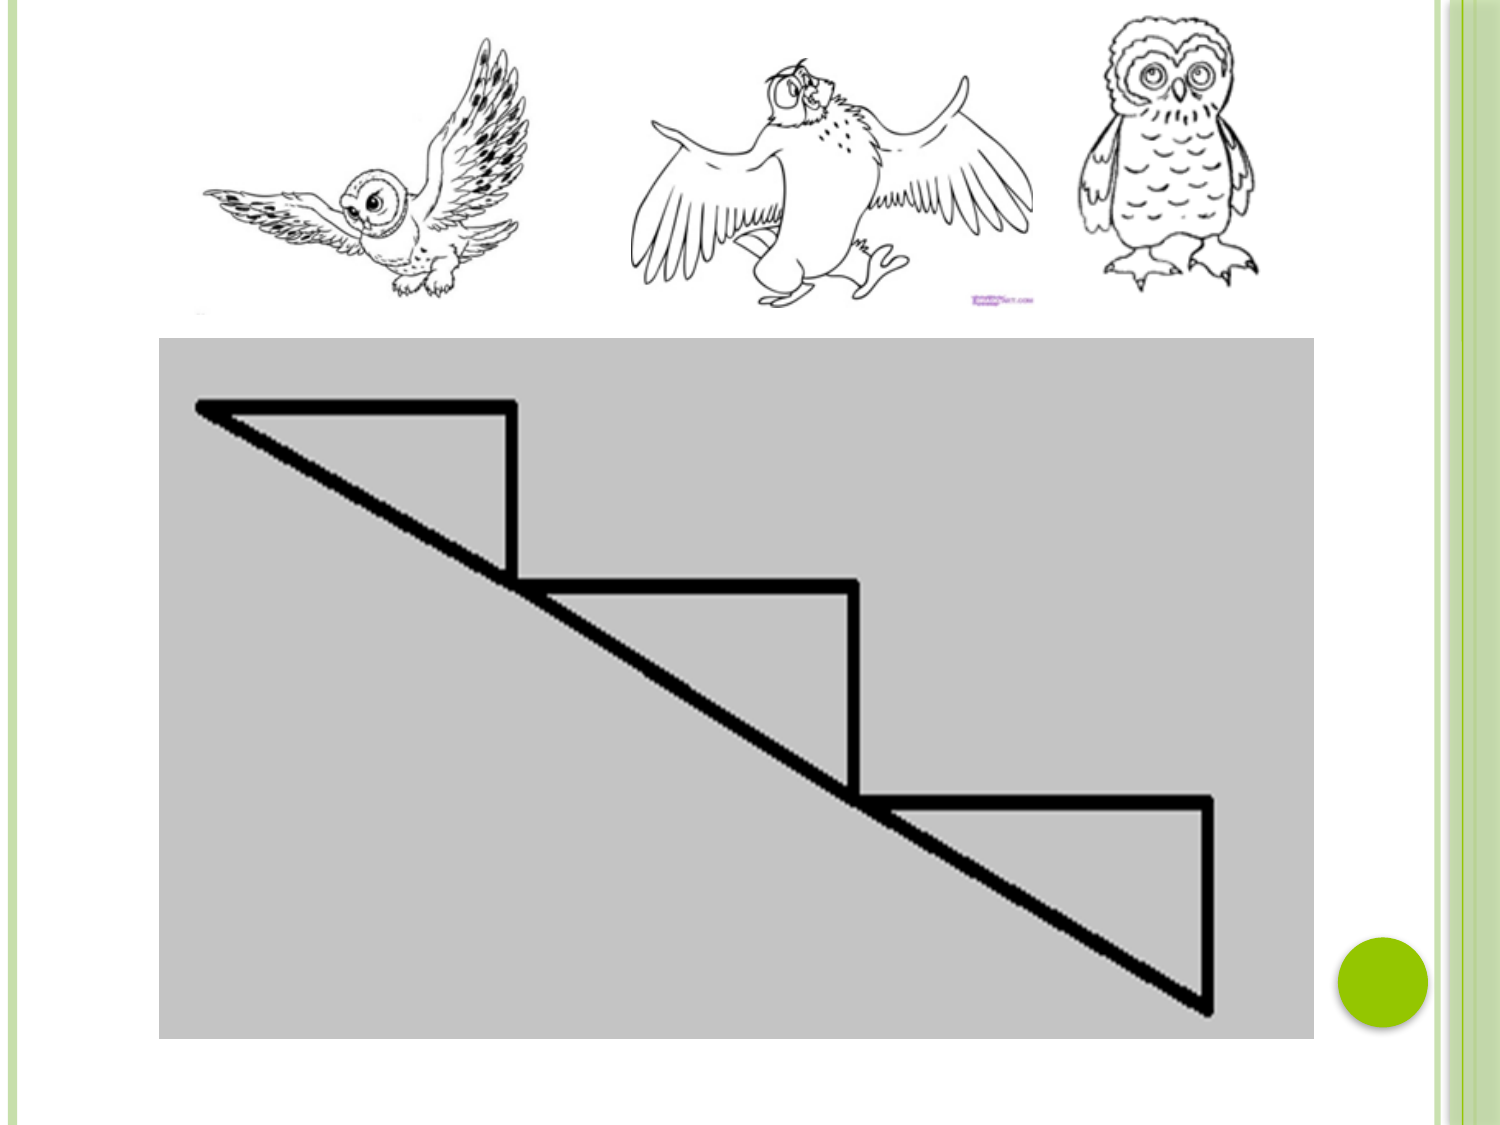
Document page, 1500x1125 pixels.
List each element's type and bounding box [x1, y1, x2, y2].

list [158, 337, 1315, 1040]
picture [631, 9, 1320, 308]
picture [194, 30, 568, 315]
